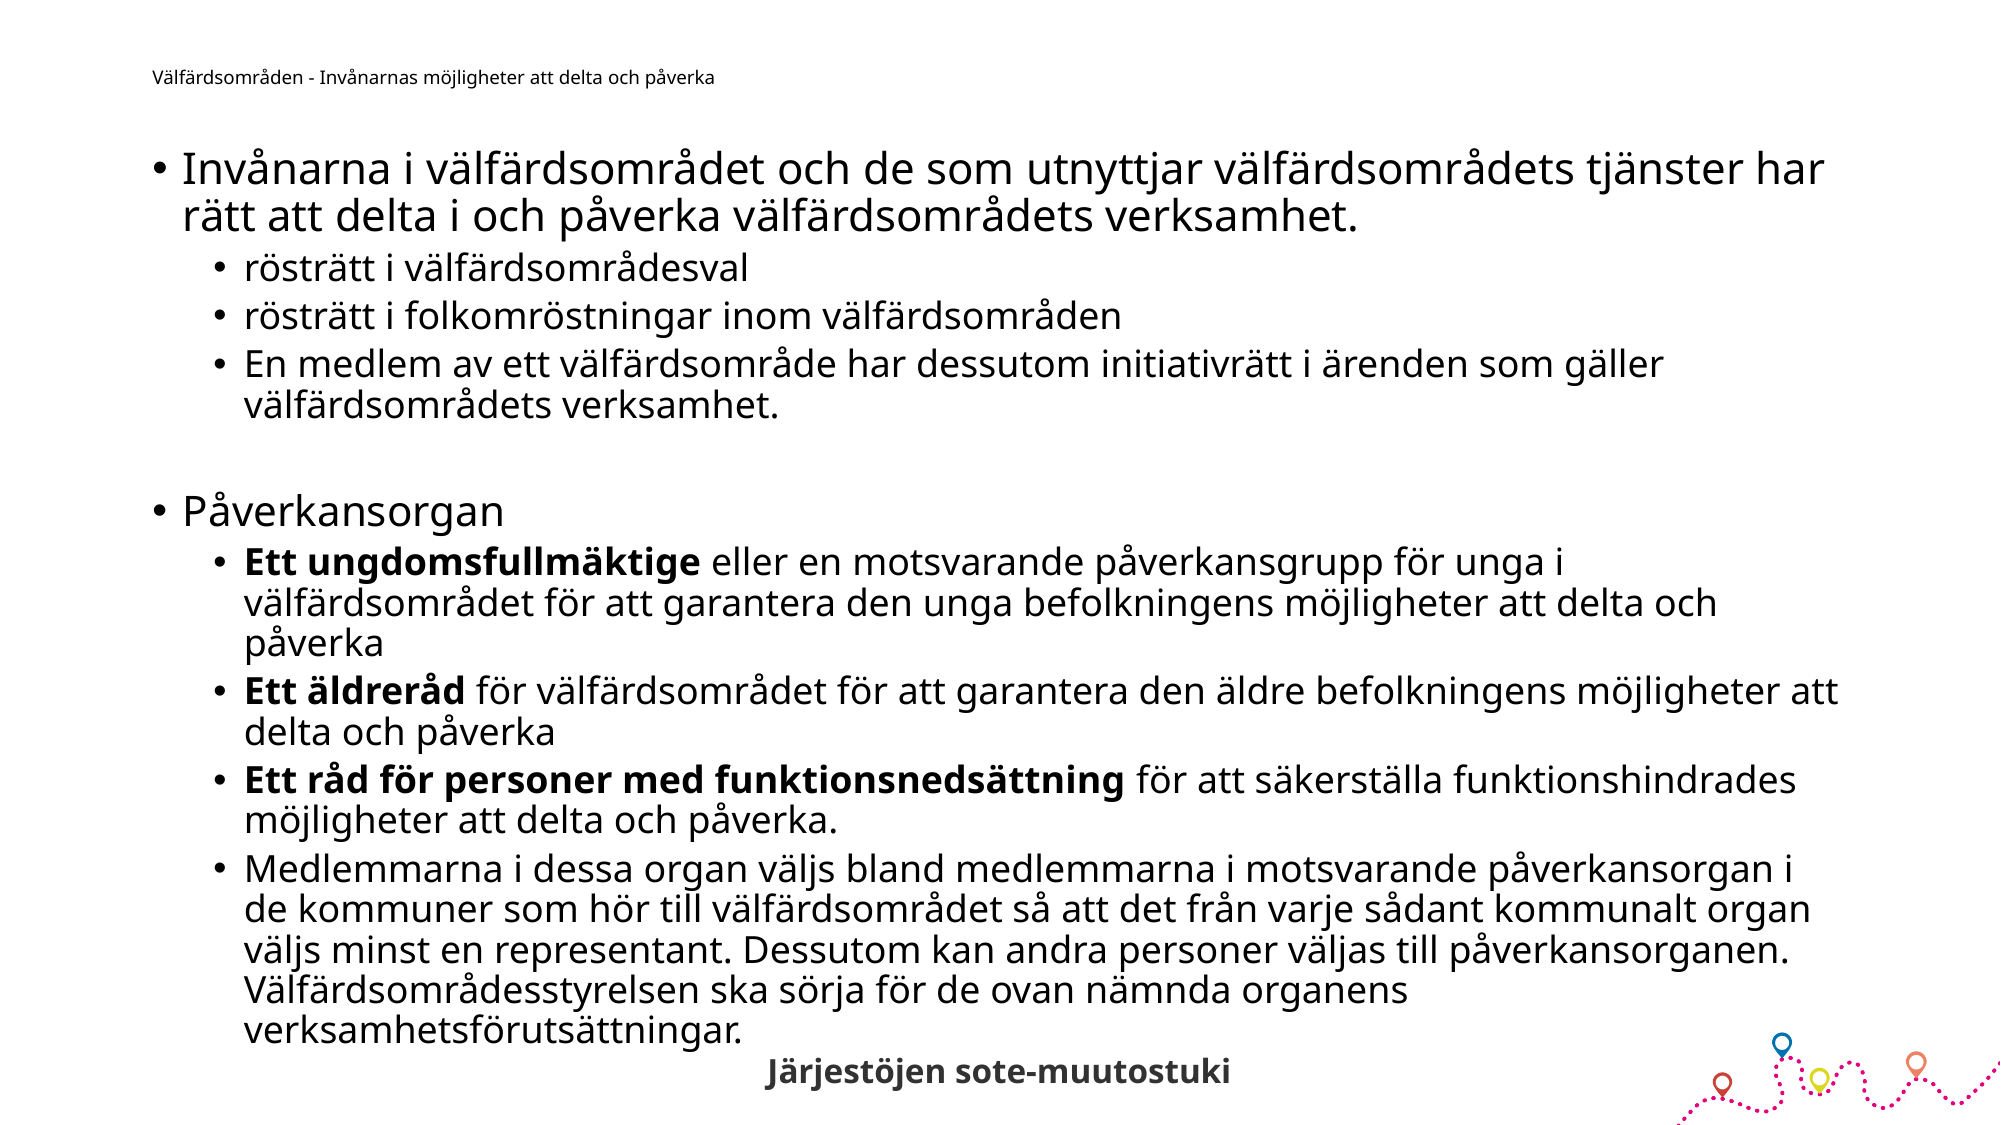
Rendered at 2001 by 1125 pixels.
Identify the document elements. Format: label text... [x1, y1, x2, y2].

picture [1622, 984, 2000, 1125]
list Invånarna i välfärdsområdet och de som utnyttjar välfärdsområdets tjänster har rätt att delta i och påverka välfärdsområdets verksamhet. rösträtt i välfärdsområdesval rösträtt i folkomröstningar inom välfärdsområden En medlem av ett välfärdsområde har dessutom initiativrätt i ärenden som gäller välfärdsområdets verksamhet. Påverkansorgan Ett ungdomsfullmäktige eller en motsvarande påverkansgrupp för unga i välfärdsområdet för att garantera den unga befolkningens möjligheter att delta och påverka Ett äldreråd för välfärdsområdet för att garantera den äldre befolkningens möjligheter att delta och påverka Ett råd för personer med funktionsnedsättning för att säkerställa funktionshindrades möjligheter att delta och påverka. Medlemmarna i dessa organ väljs bland medlemmarna i motsvarande påverkansorgan i de kommuner som hör till välfärdsområdet så att det från varje sådant kommunalt organ väljs minst en representant. Dessutom kan andra personer väljas till påverkansorganen. Välfärdsområdesstyrelsen ska sörja för de ovan nämnda organens verksamhetsförutsättningar. [137, 139, 1863, 1061]
title Välfärdsområden - Invånarnas möjligheter att delta och påverka [137, 39, 1863, 129]
